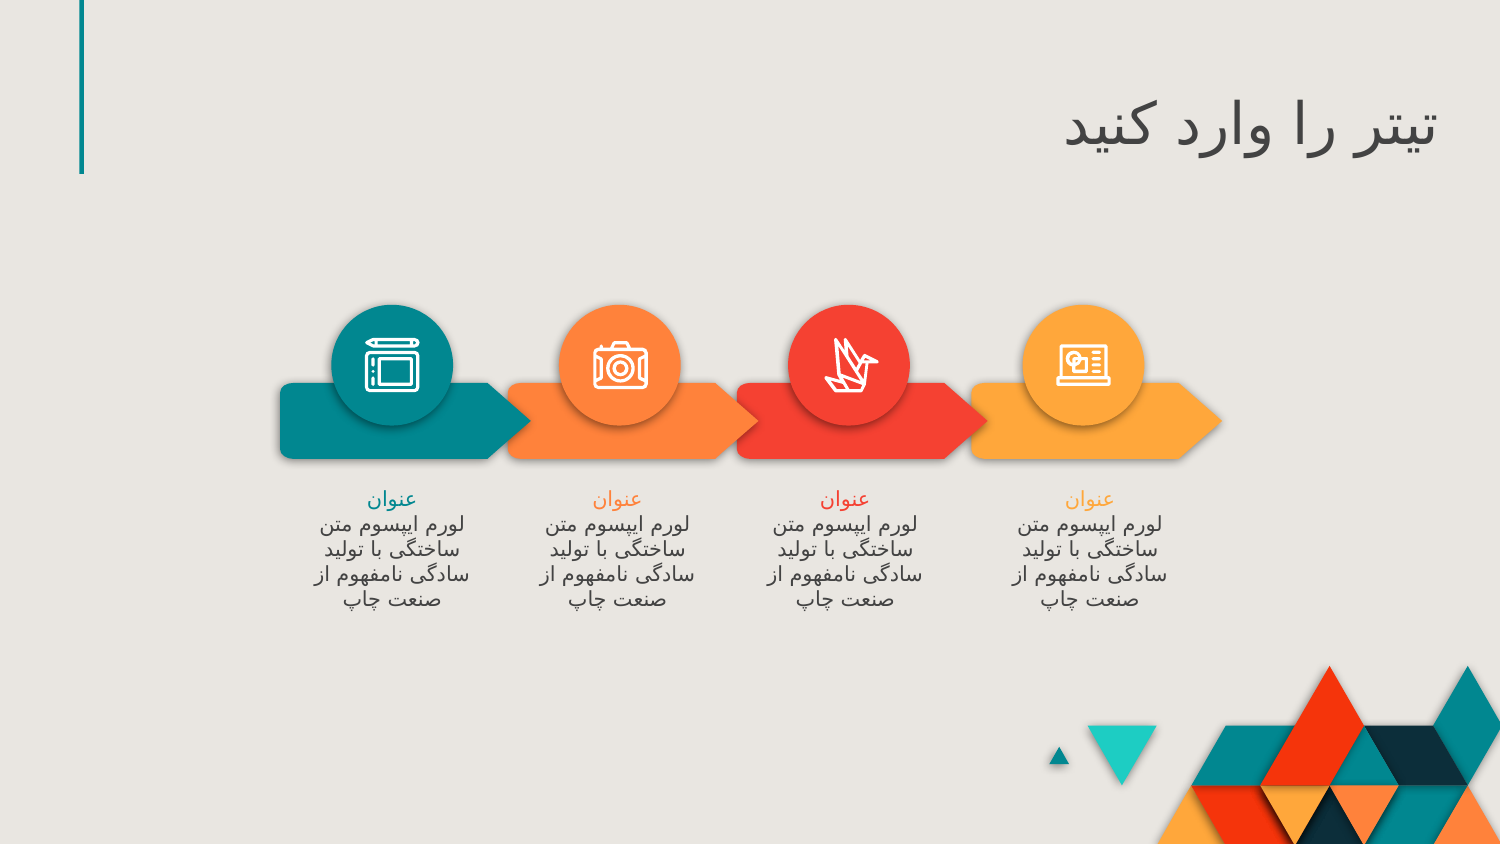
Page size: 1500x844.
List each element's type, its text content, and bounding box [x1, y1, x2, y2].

text_box [280, 382, 531, 459]
text_box [1022, 304, 1145, 426]
text_box [736, 382, 988, 459]
subtitle عنوان لورم ایپسوم متن ساختگی با تولید سادگی نامفهوم از صنعت چاپ [742, 470, 949, 624]
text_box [364, 337, 420, 393]
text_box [1055, 344, 1111, 387]
text_box [971, 382, 1223, 459]
title تیتر را وارد کنید [126, 76, 1455, 172]
text_box [558, 304, 681, 426]
subtitle عنوان لورم ایپسوم متن ساختگی با تولید سادگی نامفهوم از صنعت چاپ [289, 470, 496, 633]
text_box [507, 382, 759, 459]
text_box [824, 337, 879, 393]
text_box [788, 304, 910, 426]
subtitle عنوان لورم ایپسوم متن ساختگی با تولید سادگی نامفهوم از صنعت چاپ [986, 470, 1194, 624]
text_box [593, 340, 649, 390]
subtitle عنوان لورم ایپسوم متن ساختگی با تولید سادگی نامفهوم از صنعت چاپ [514, 470, 721, 609]
text_box [331, 304, 454, 426]
